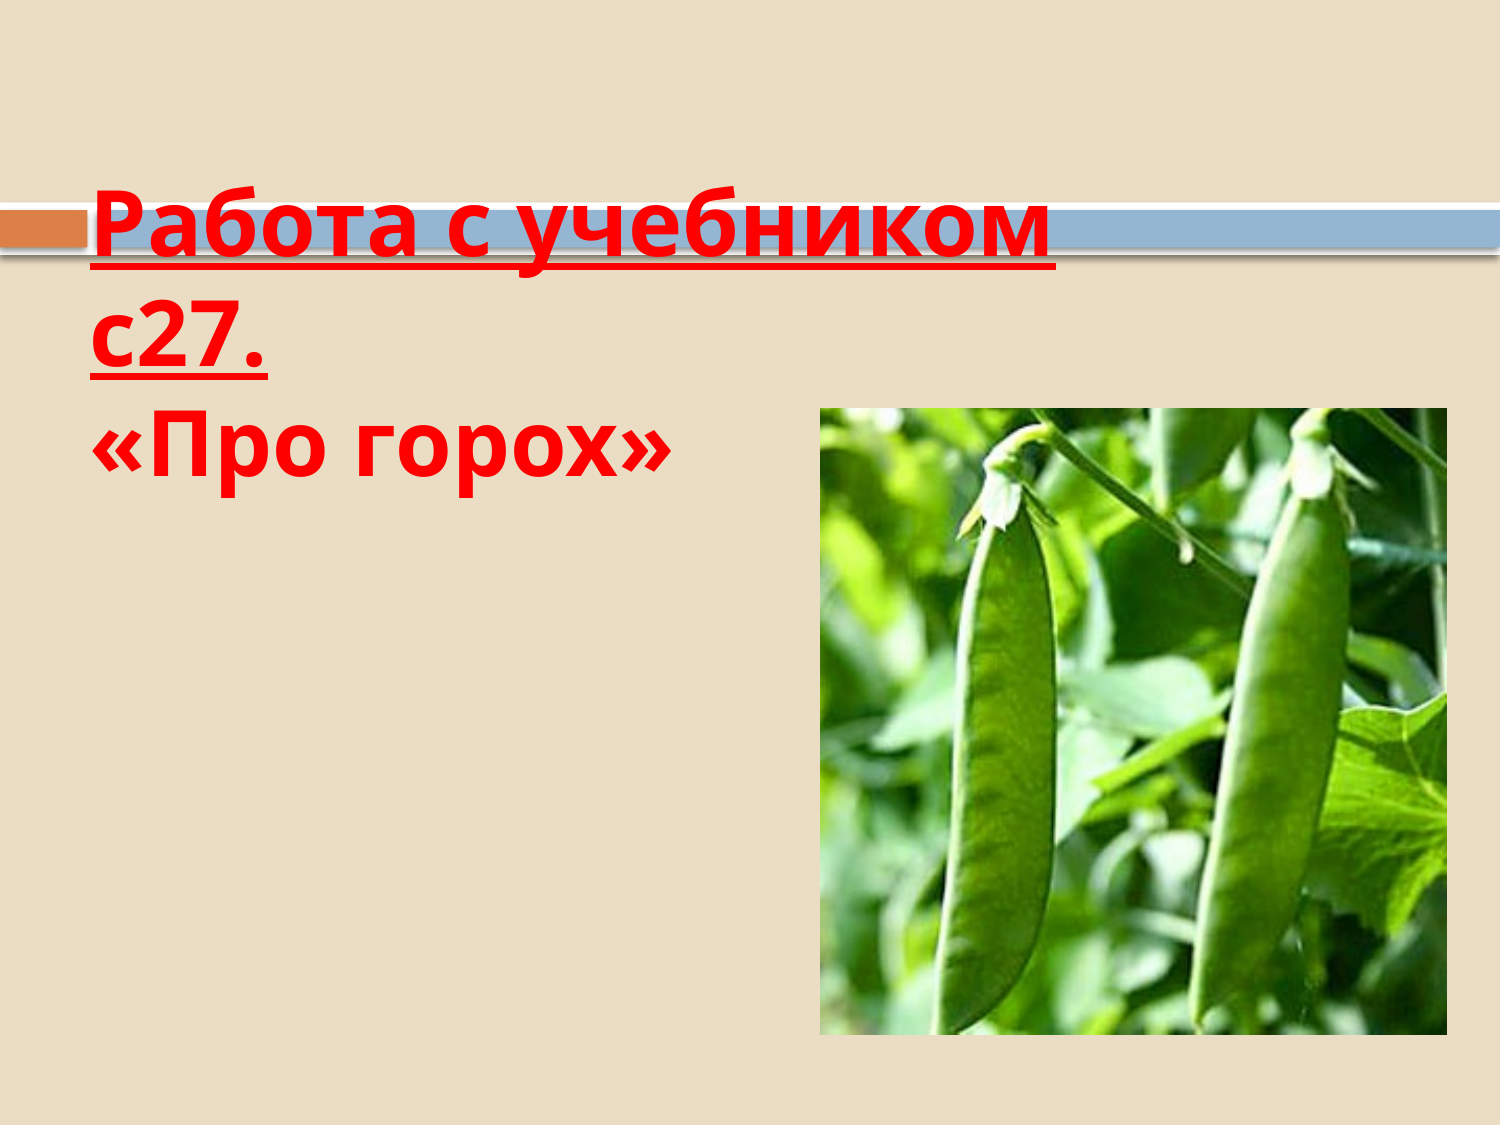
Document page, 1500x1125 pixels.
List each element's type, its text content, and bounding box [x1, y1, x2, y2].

title Работа с учебником с27. «Про горох» [75, 45, 1425, 835]
picture [820, 408, 1448, 1036]
